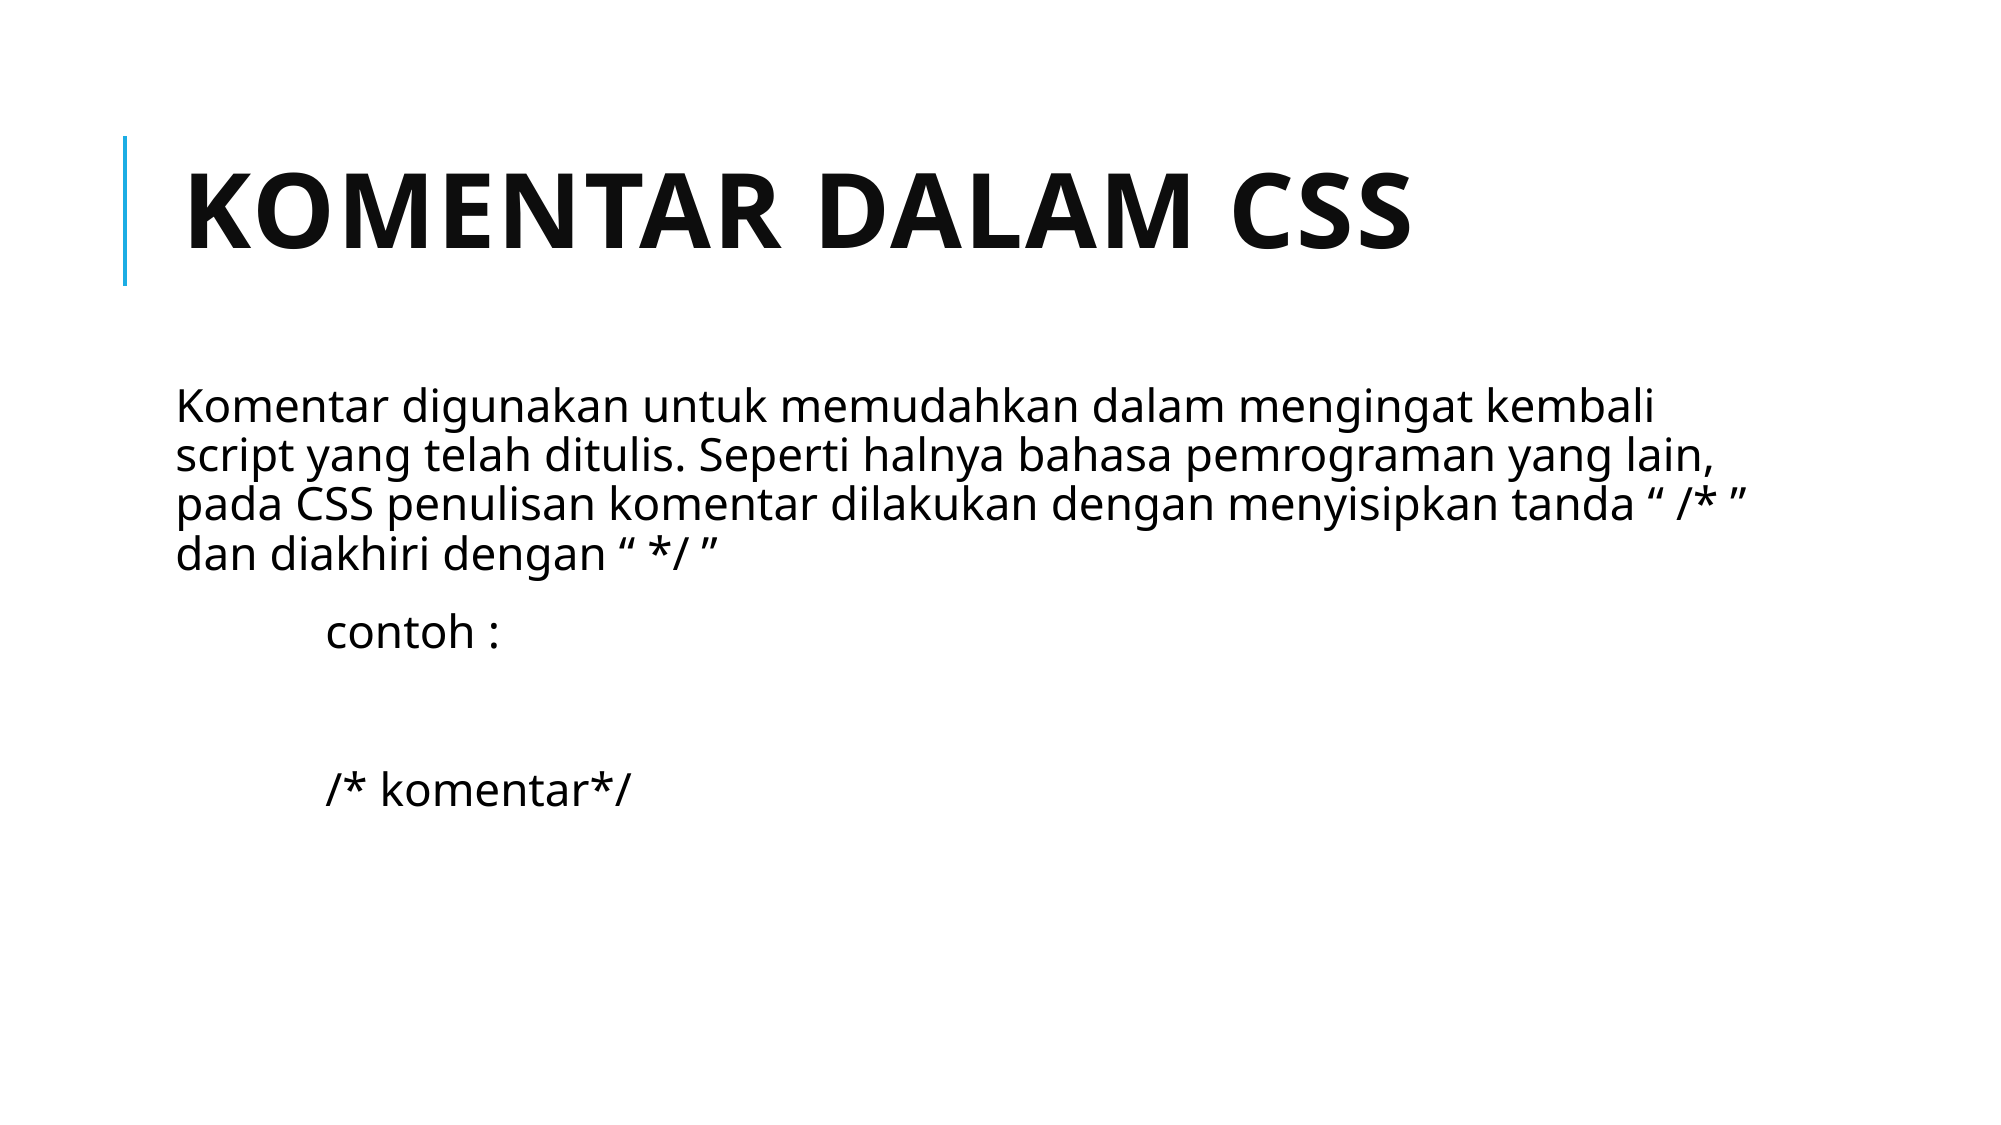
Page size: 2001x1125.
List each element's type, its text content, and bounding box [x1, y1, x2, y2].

list Komentar digunakan untuk memudahkan dalam mengingat kembali script yang telah ditulis. Seperti halnya bahasa pemrograman yang lain, pada CSS penulisan komentar dilakukan dengan menyisipkan tanda “ /* ” dan diakhiri dengan “ */ ” contoh : /* komentar*/ [168, 375, 1763, 1035]
title Komentar dalam CSS [168, 96, 1763, 342]
